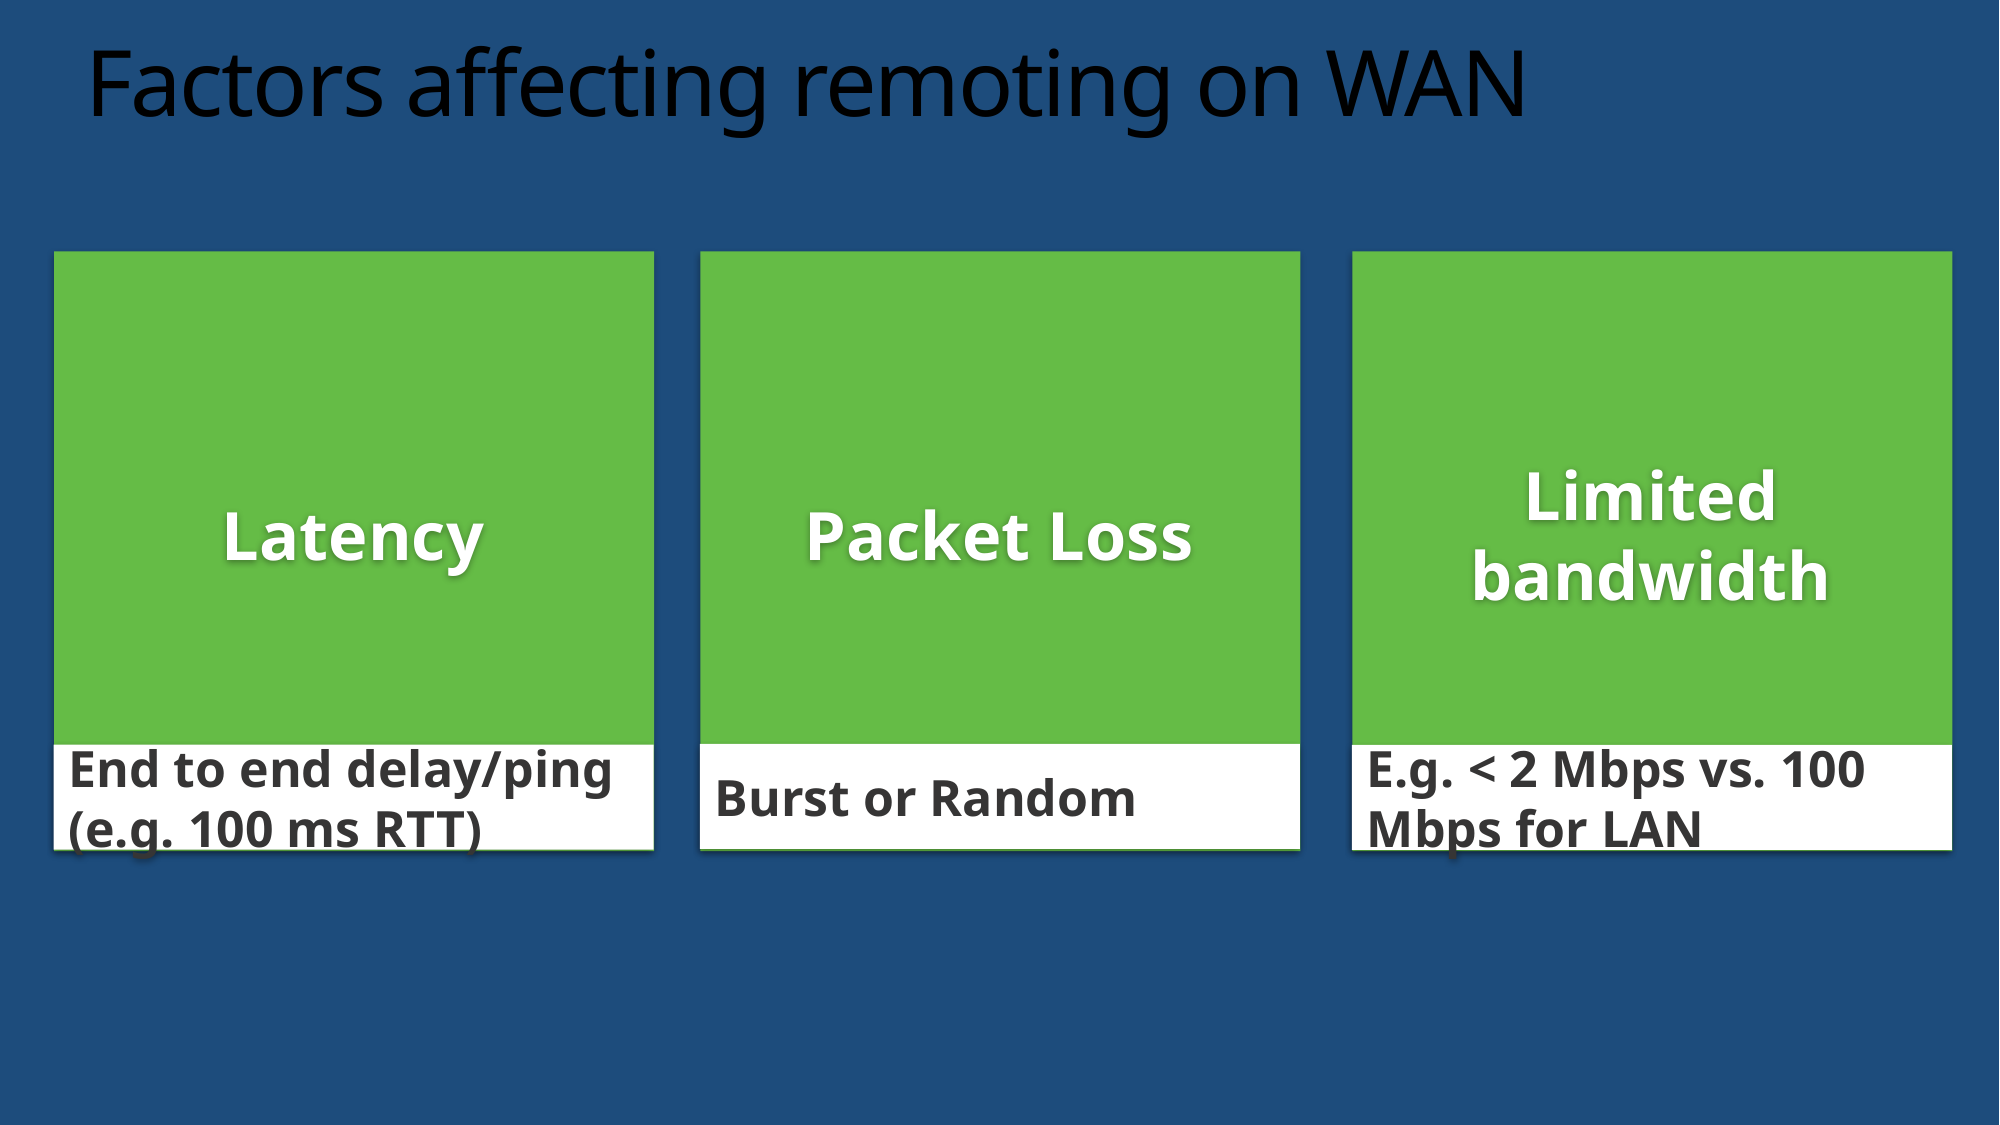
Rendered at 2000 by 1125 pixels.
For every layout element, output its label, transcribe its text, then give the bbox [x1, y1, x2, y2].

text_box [1350, 251, 1953, 874]
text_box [698, 251, 1301, 874]
title Factors affecting remoting on WAN [85, 37, 1914, 138]
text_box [52, 251, 655, 874]
